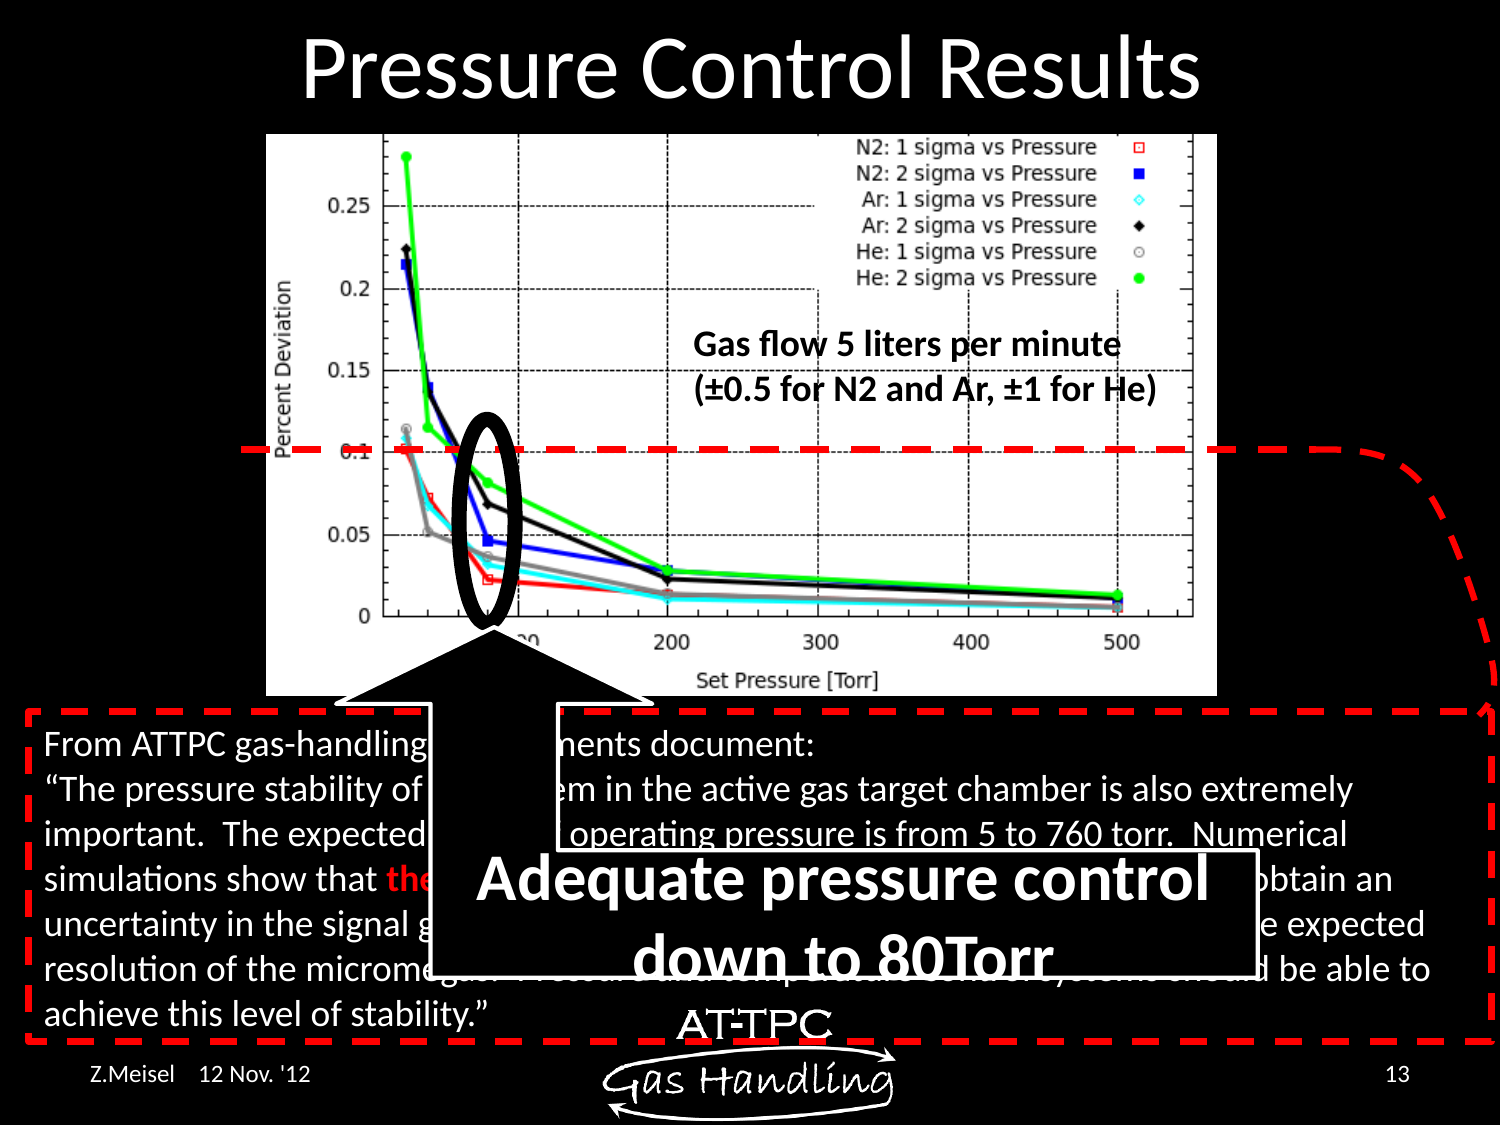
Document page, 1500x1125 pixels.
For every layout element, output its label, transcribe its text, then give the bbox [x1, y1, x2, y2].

text_box Adequate pressure control down to 80Torr [334, 704, 1260, 980]
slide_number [75, 1042, 425, 1103]
text_box From ATTPC gas-handling requirements document: “The pressure stability of the system in the active gas target chamber is also extremely important. The expected range of operating pressure is from 5 to 760 torr. Numerical simulations show that the total pressure should be maintained within 0.1% to obtain an uncertainty in the signal gain of 1% [Suzuki]. such uncertainty corresponds to the expected resolution of the micromegas. Pressure and temperature control systems should be able to achieve this level of stability.” [28, 711, 1492, 1042]
slide_number 13 [1074, 1042, 1425, 1103]
picture [600, 1042, 900, 1125]
title Pressure Control Results [76, 0, 1427, 134]
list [265, 457, 1217, 696]
text_box [1316, 448, 1495, 717]
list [265, 61, 1217, 448]
